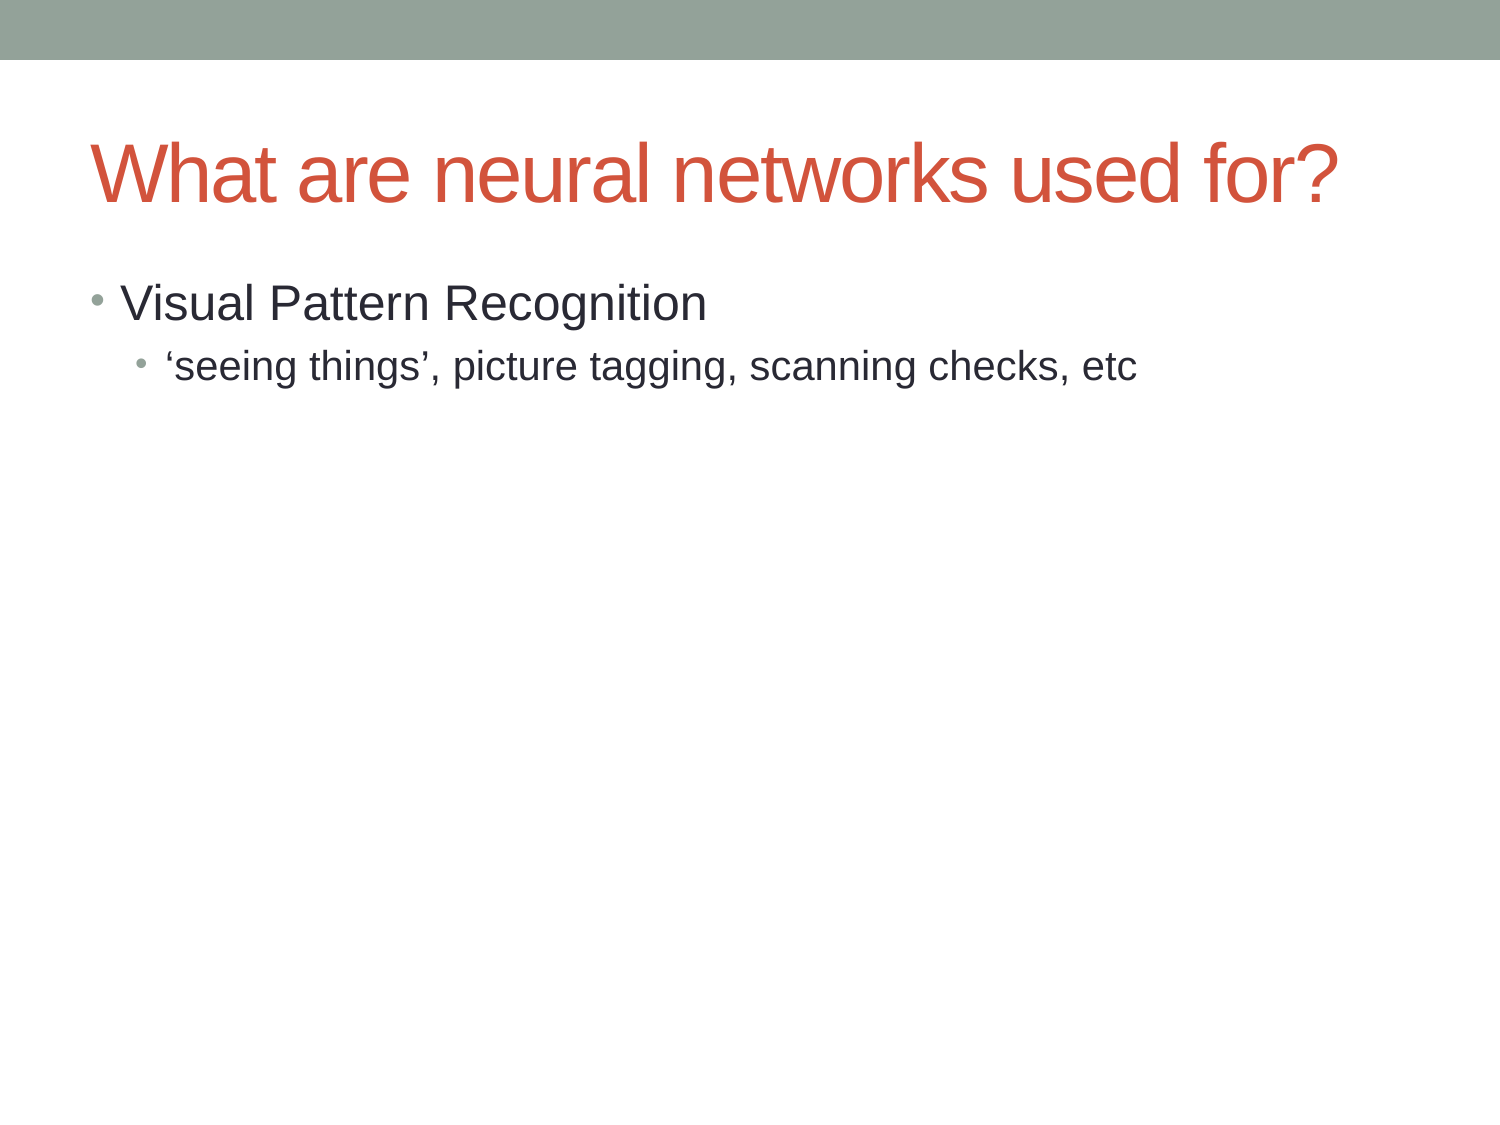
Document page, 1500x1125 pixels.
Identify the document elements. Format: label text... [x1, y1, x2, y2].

title What are neural networks used for? [75, 87, 1425, 250]
list Visual Pattern Recognition ‘seeing things’, picture tagging, scanning checks, etc [75, 262, 1425, 1063]
